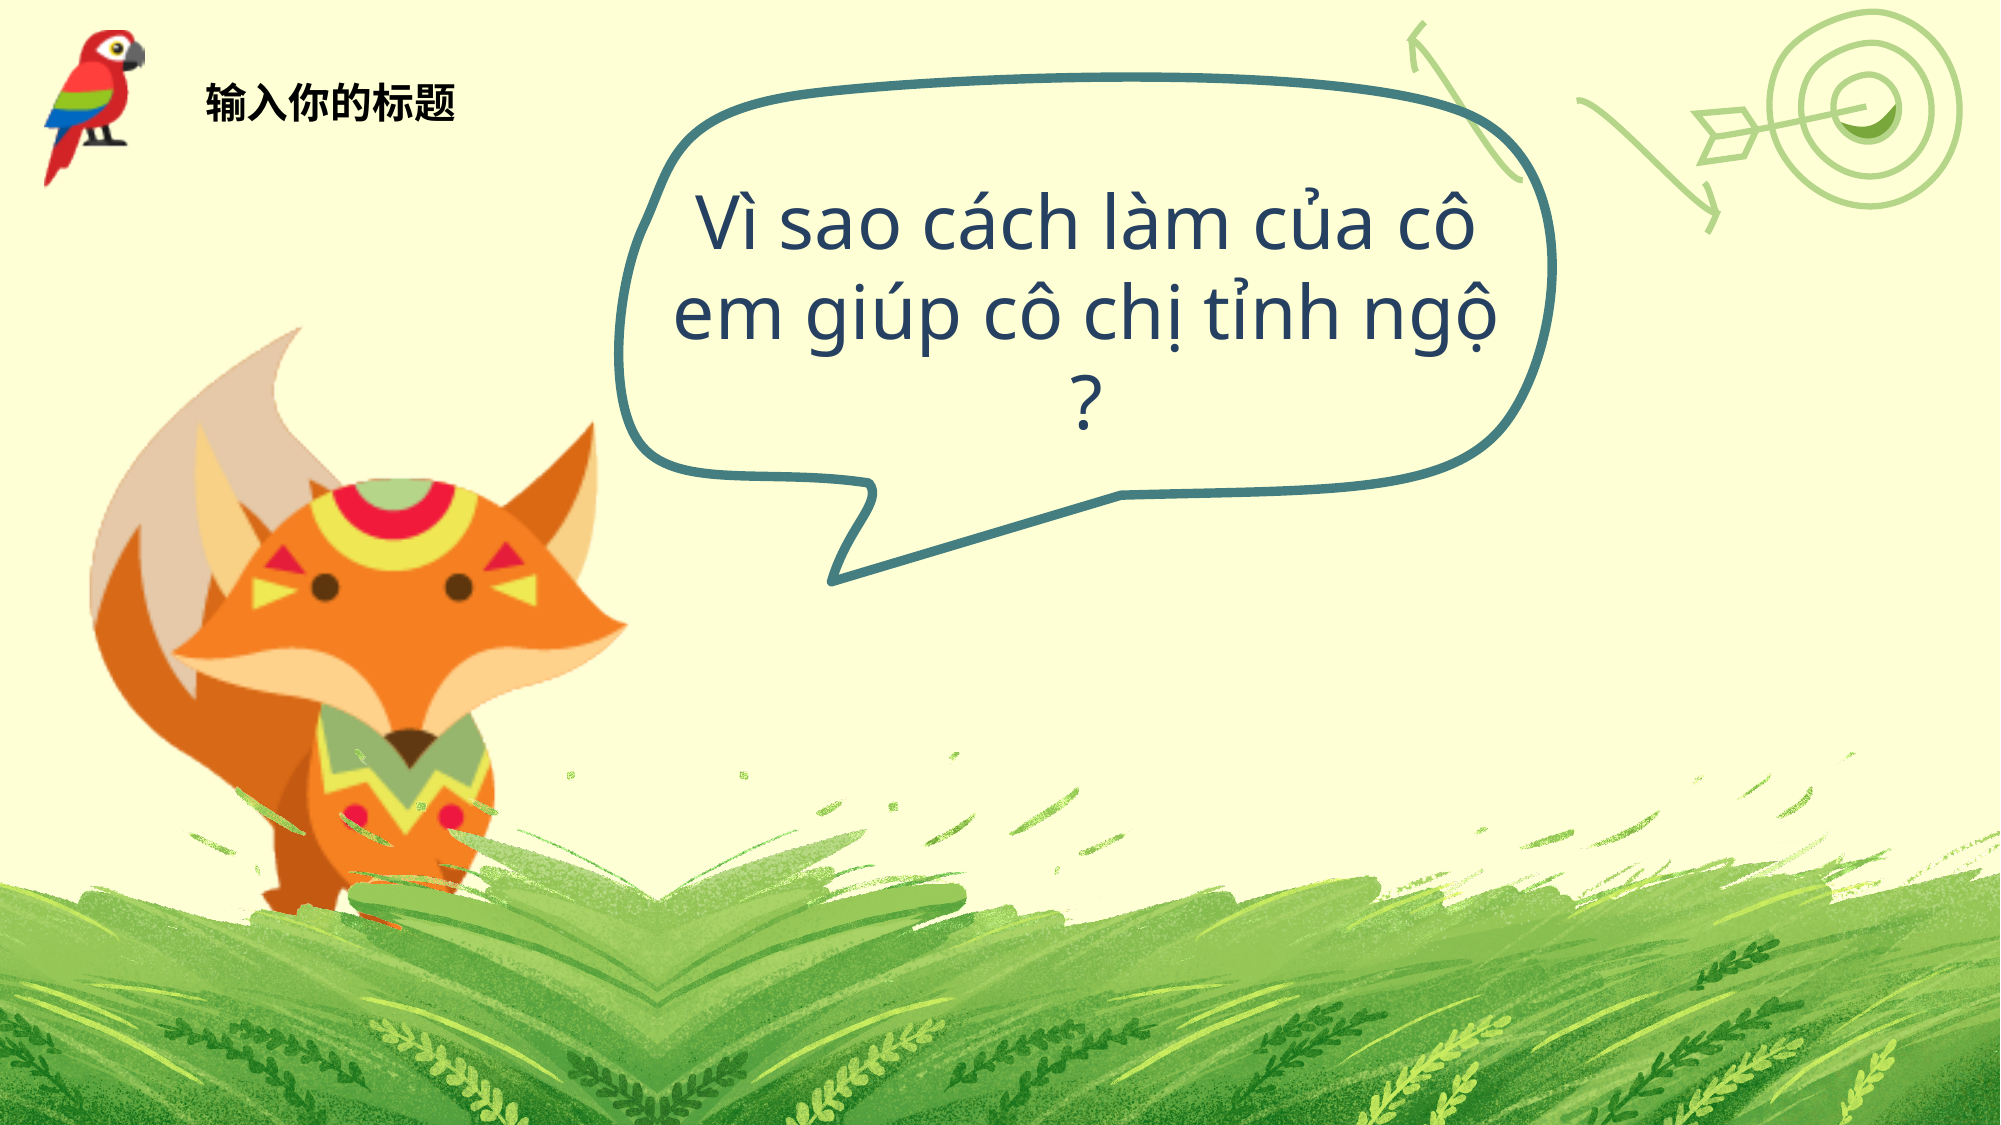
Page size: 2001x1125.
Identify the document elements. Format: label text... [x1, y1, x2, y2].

text_box [668, 76, 1554, 410]
text_box [1576, 100, 1717, 234]
picture [44, 30, 145, 189]
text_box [1721, 0, 1954, 232]
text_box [0, 719, 2000, 1125]
text_box [1411, 22, 1465, 111]
picture [0, 267, 644, 719]
text_box Vì sao cách làm của cô em giúp cô chị tỉnh ngộ ? [657, 166, 1516, 452]
text_box [628, 191, 1477, 583]
